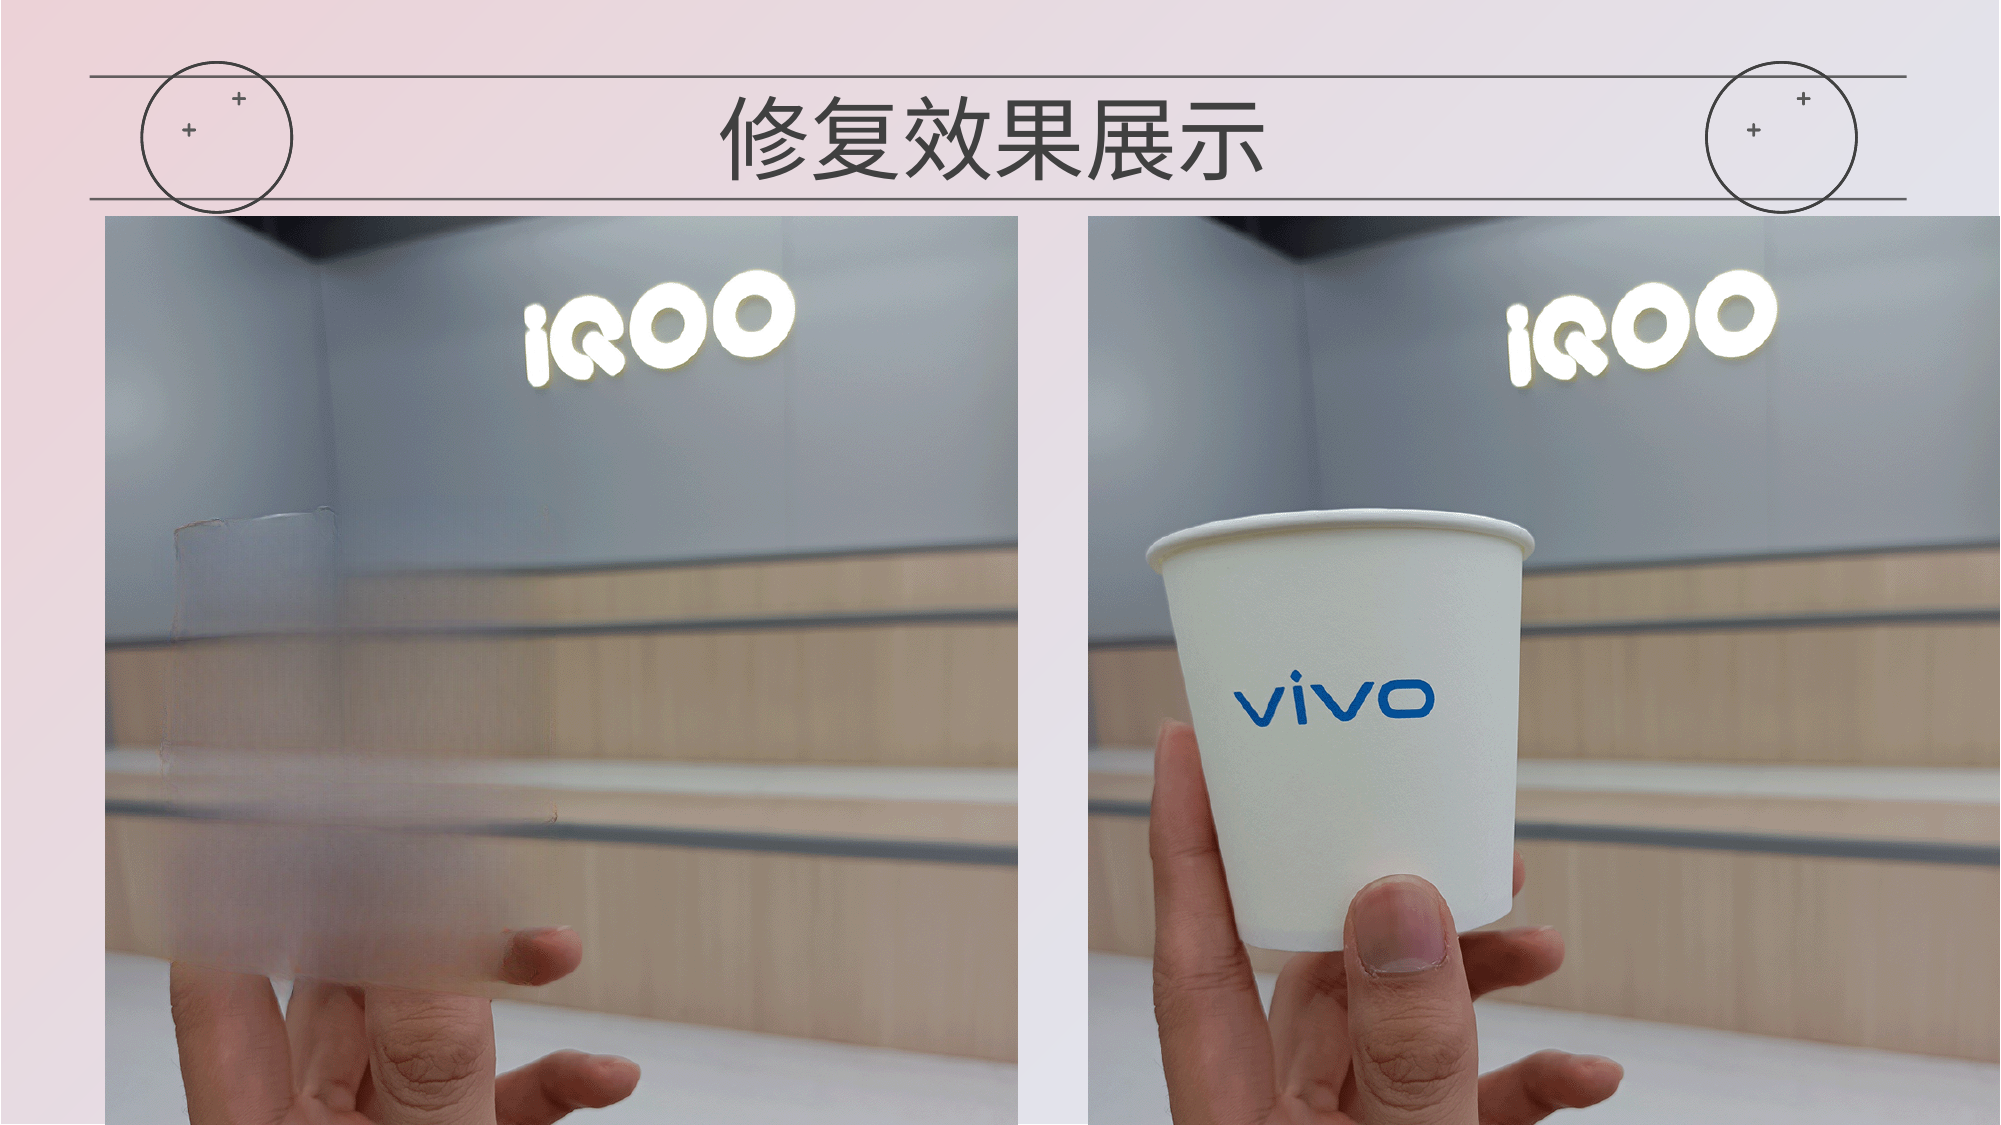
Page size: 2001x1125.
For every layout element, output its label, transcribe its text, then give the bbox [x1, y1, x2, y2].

picture [105, 216, 1018, 1125]
text_box [0, 0, 2000, 1125]
text_box 修复效果展示 [344, 77, 1644, 199]
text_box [141, 62, 292, 213]
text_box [1706, 62, 1857, 213]
picture [1087, 216, 2000, 1125]
